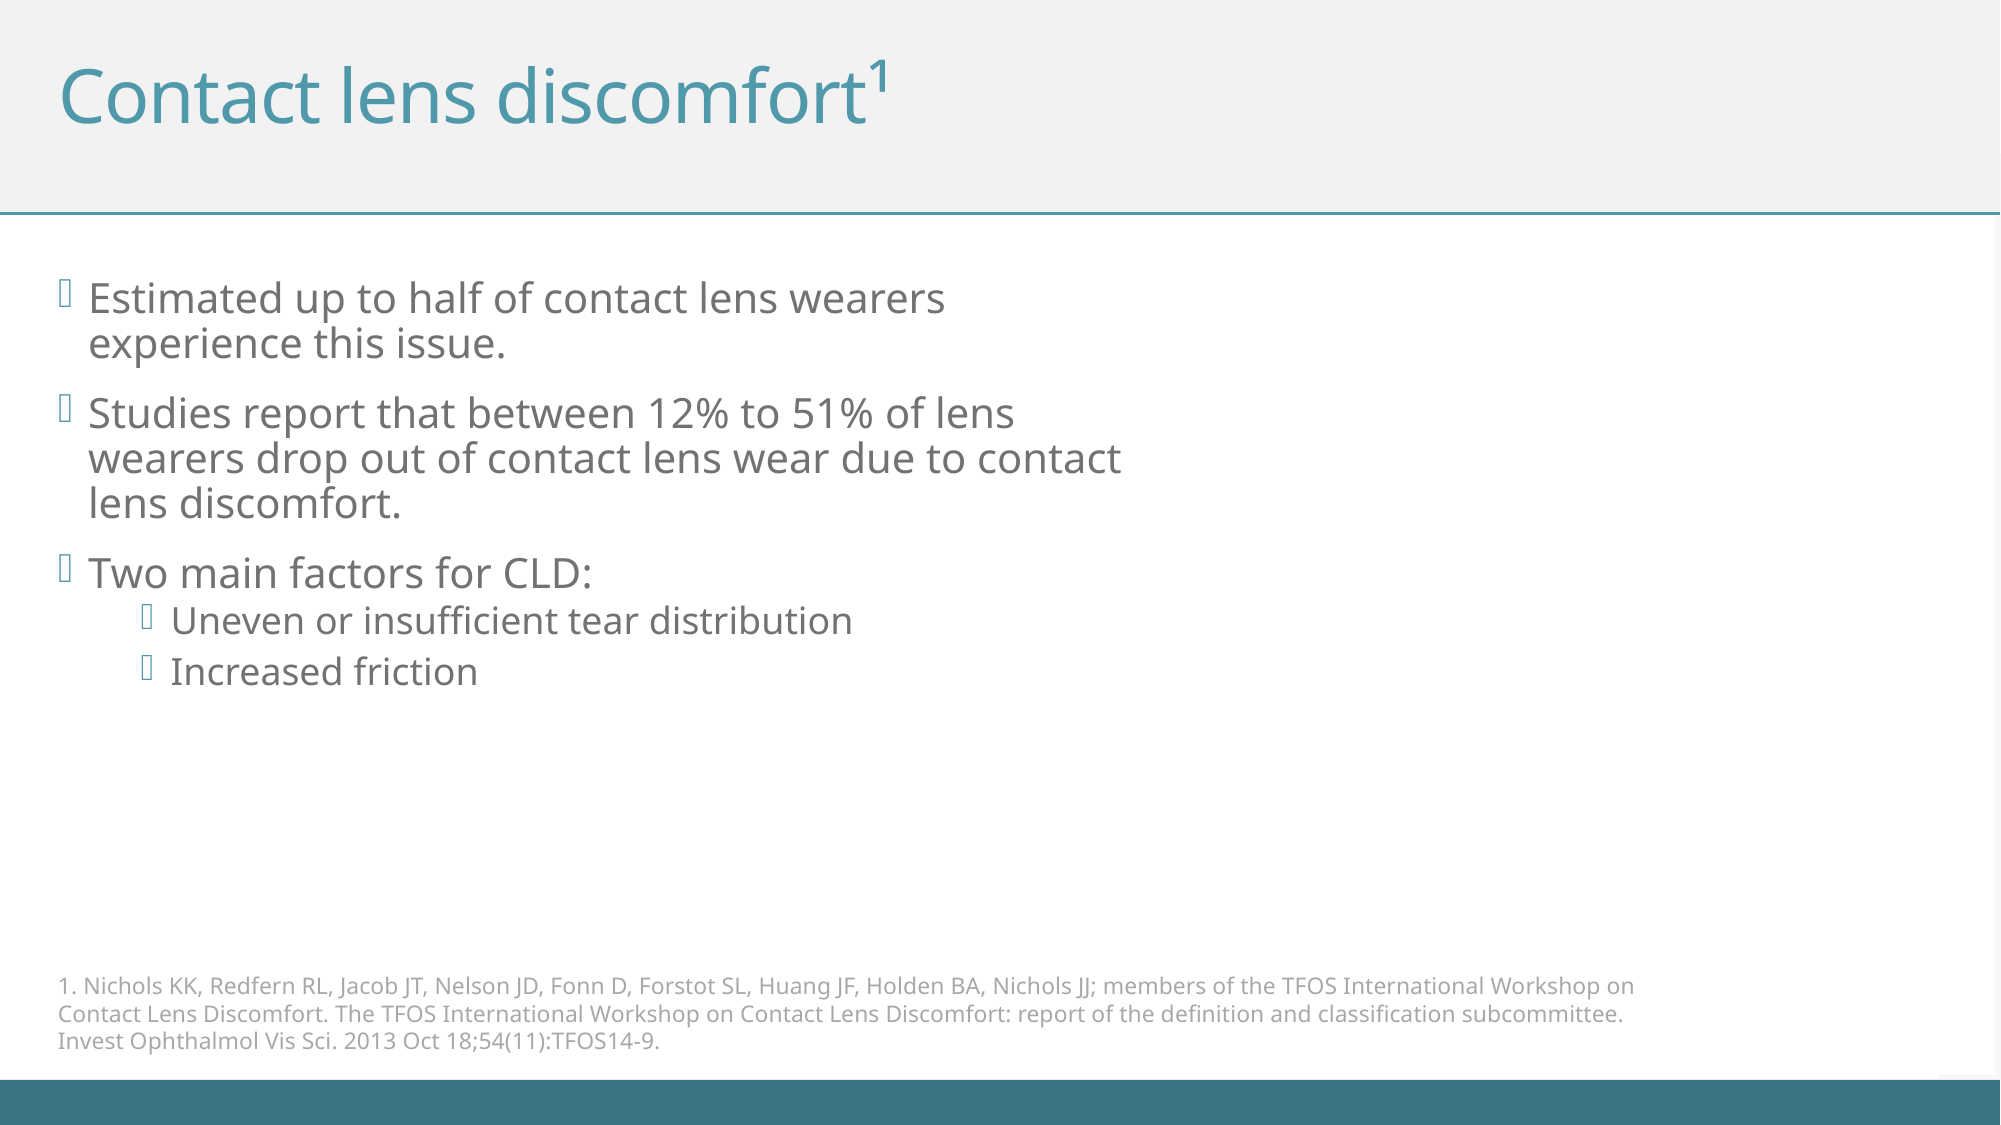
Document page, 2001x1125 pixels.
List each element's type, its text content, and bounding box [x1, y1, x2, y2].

list Estimated up to half of contact lens wearers experience this issue. Studies report that between 12% to 51% of lens wearers drop out of contact lens wear due to contact lens discomfort. Two main factors for CLD: Uneven or insufficient tear distribution Increased friction [43, 269, 1176, 964]
text_box 1. Nichols KK, Redfern RL, Jacob JT, Nelson JD, Fonn D, Forstot SL, Huang JF, Holden BA, Nichols JJ; members of the TFOS International Workshop on Contact Lens Discomfort. The TFOS International Workshop on Contact Lens Discomfort: report of the definition and classification subcommittee. Invest Ophthalmol Vis Sci. 2013 Oct 18;54(11):TFOS14-9. [43, 964, 1696, 1062]
title Contact lens discomfort¹ [43, 50, 1562, 189]
